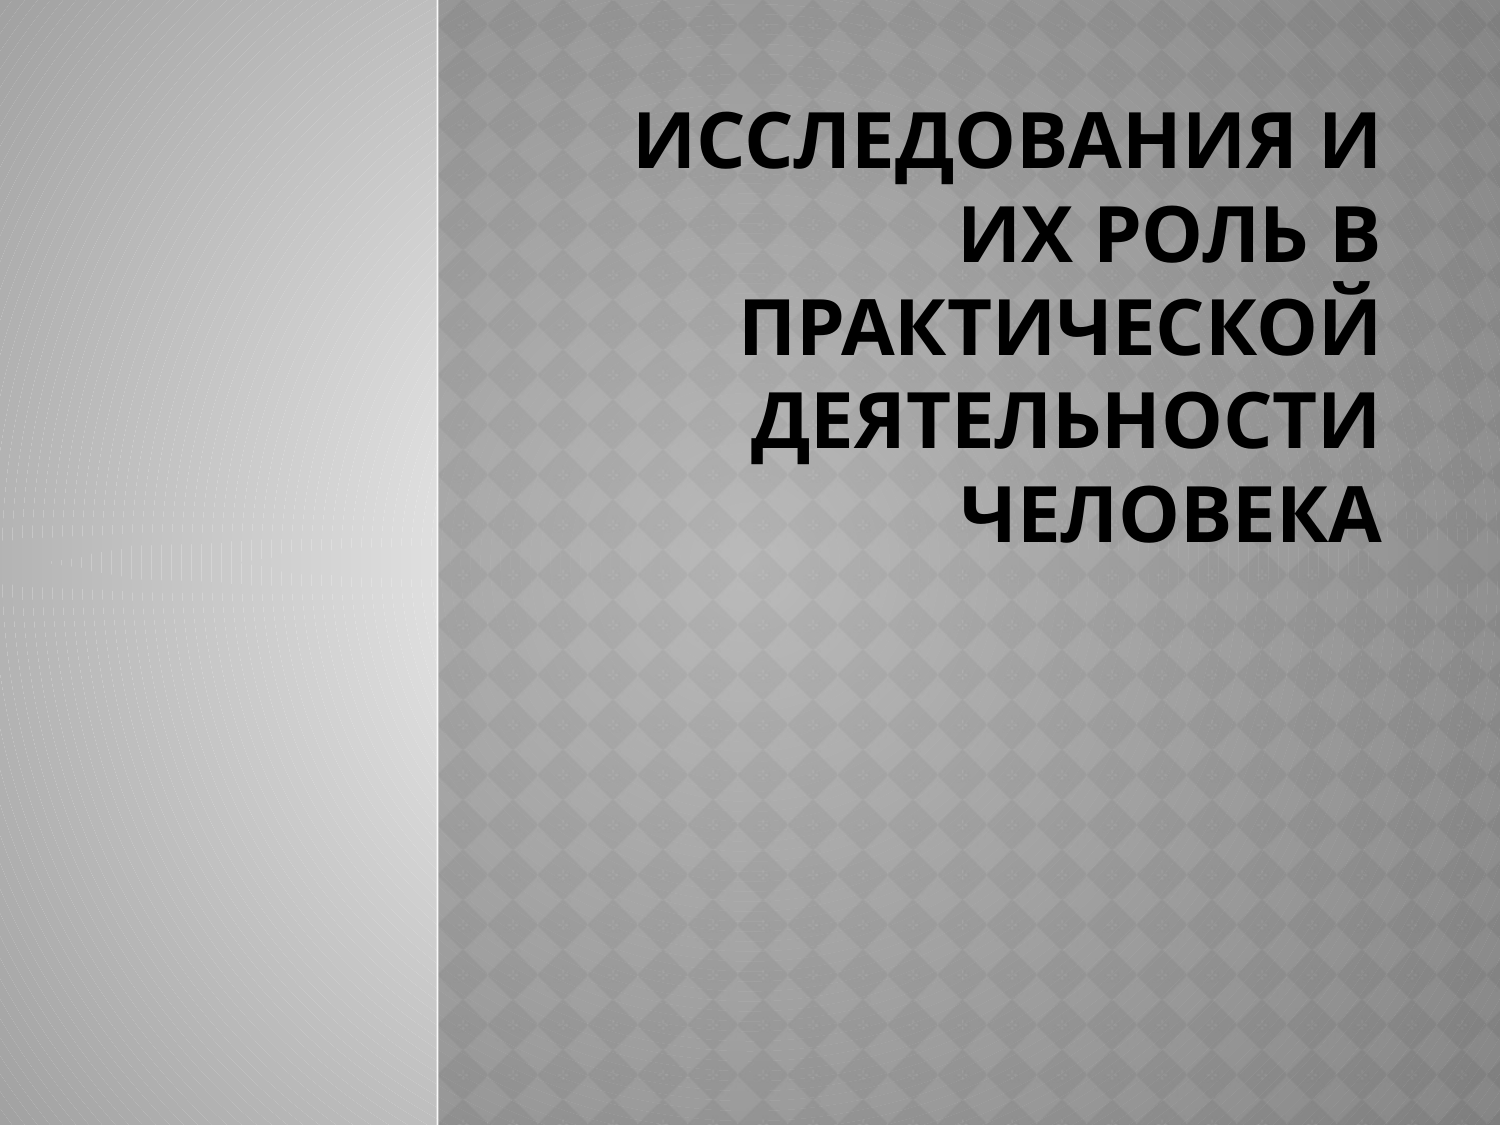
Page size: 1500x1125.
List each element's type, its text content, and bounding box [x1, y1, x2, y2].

title Исследования и их роль в практической деятельности человека [552, 87, 1390, 558]
